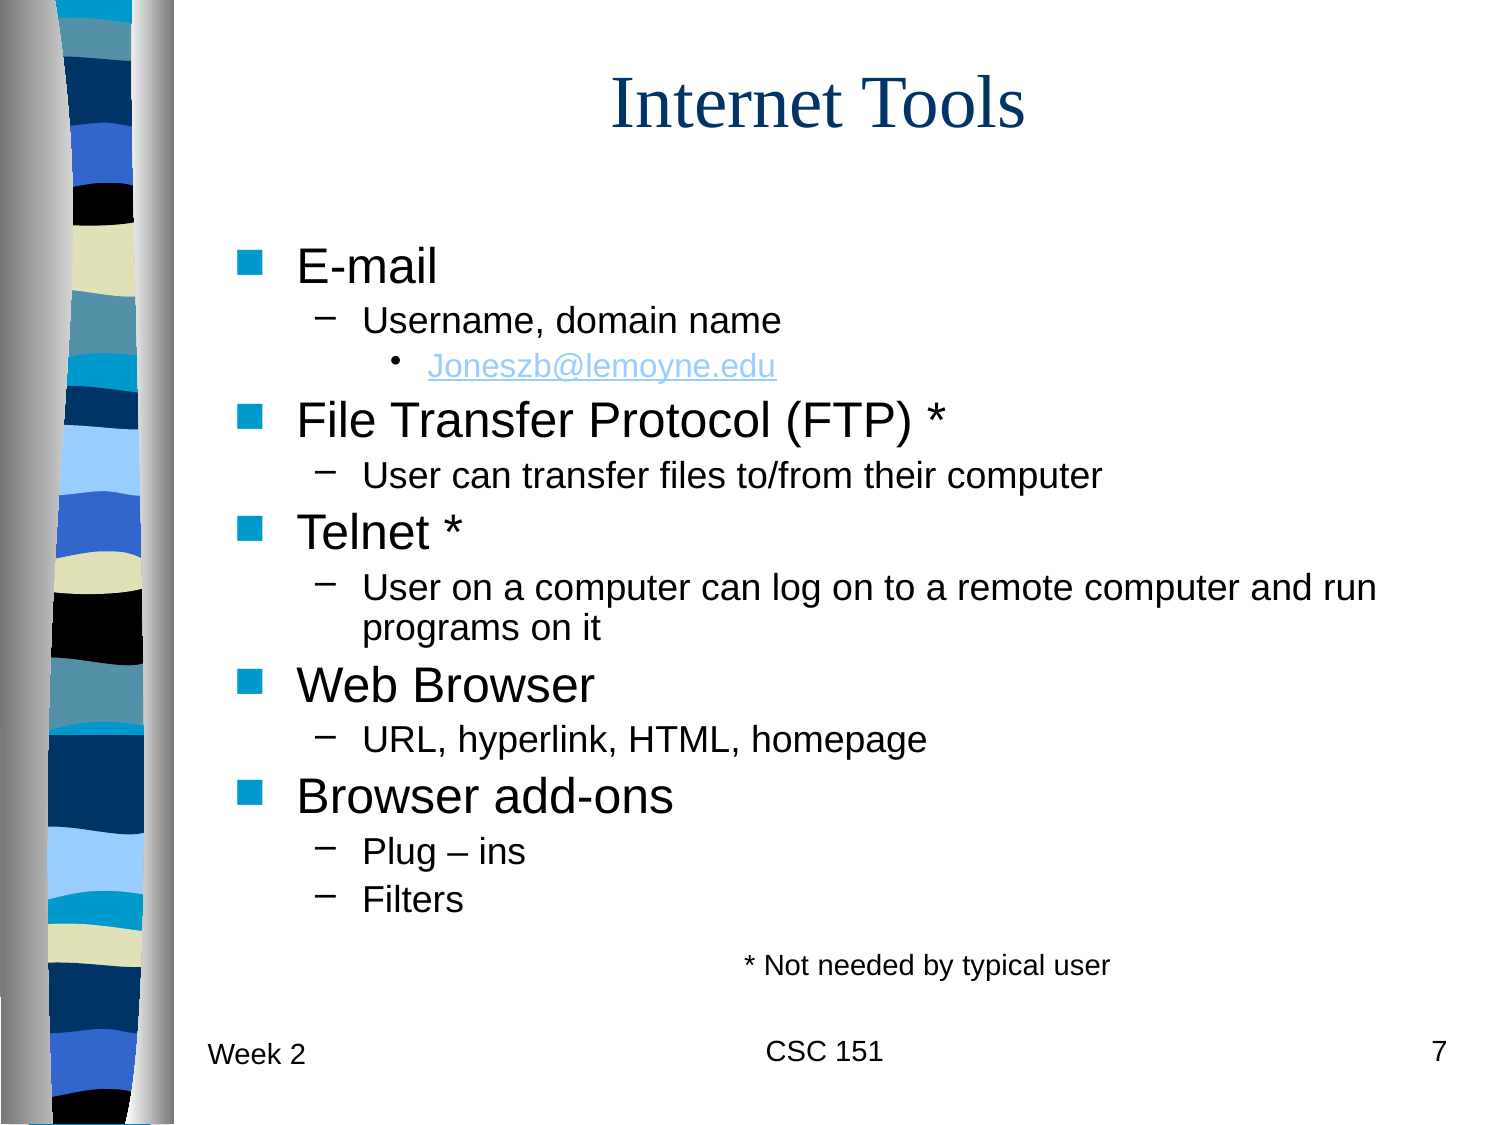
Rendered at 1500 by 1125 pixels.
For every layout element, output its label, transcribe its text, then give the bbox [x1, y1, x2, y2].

slide_number Week 2 [192, 1027, 506, 1104]
footer CSC 151 [587, 1024, 1063, 1101]
list E-mail Username, domain name Joneszb@lemoyne.edu File Transfer Protocol (FTP) * User can transfer files to/from their computer Telnet * User on a computer can log on to a remote computer and run programs on it Web Browser URL, hyperlink, HTML, homepage Browser add-ons Plug – ins Filters * Not needed by typical user [224, 199, 1476, 1001]
title Internet Tools [187, 37, 1451, 151]
slide_number 7 [1149, 1024, 1463, 1101]
